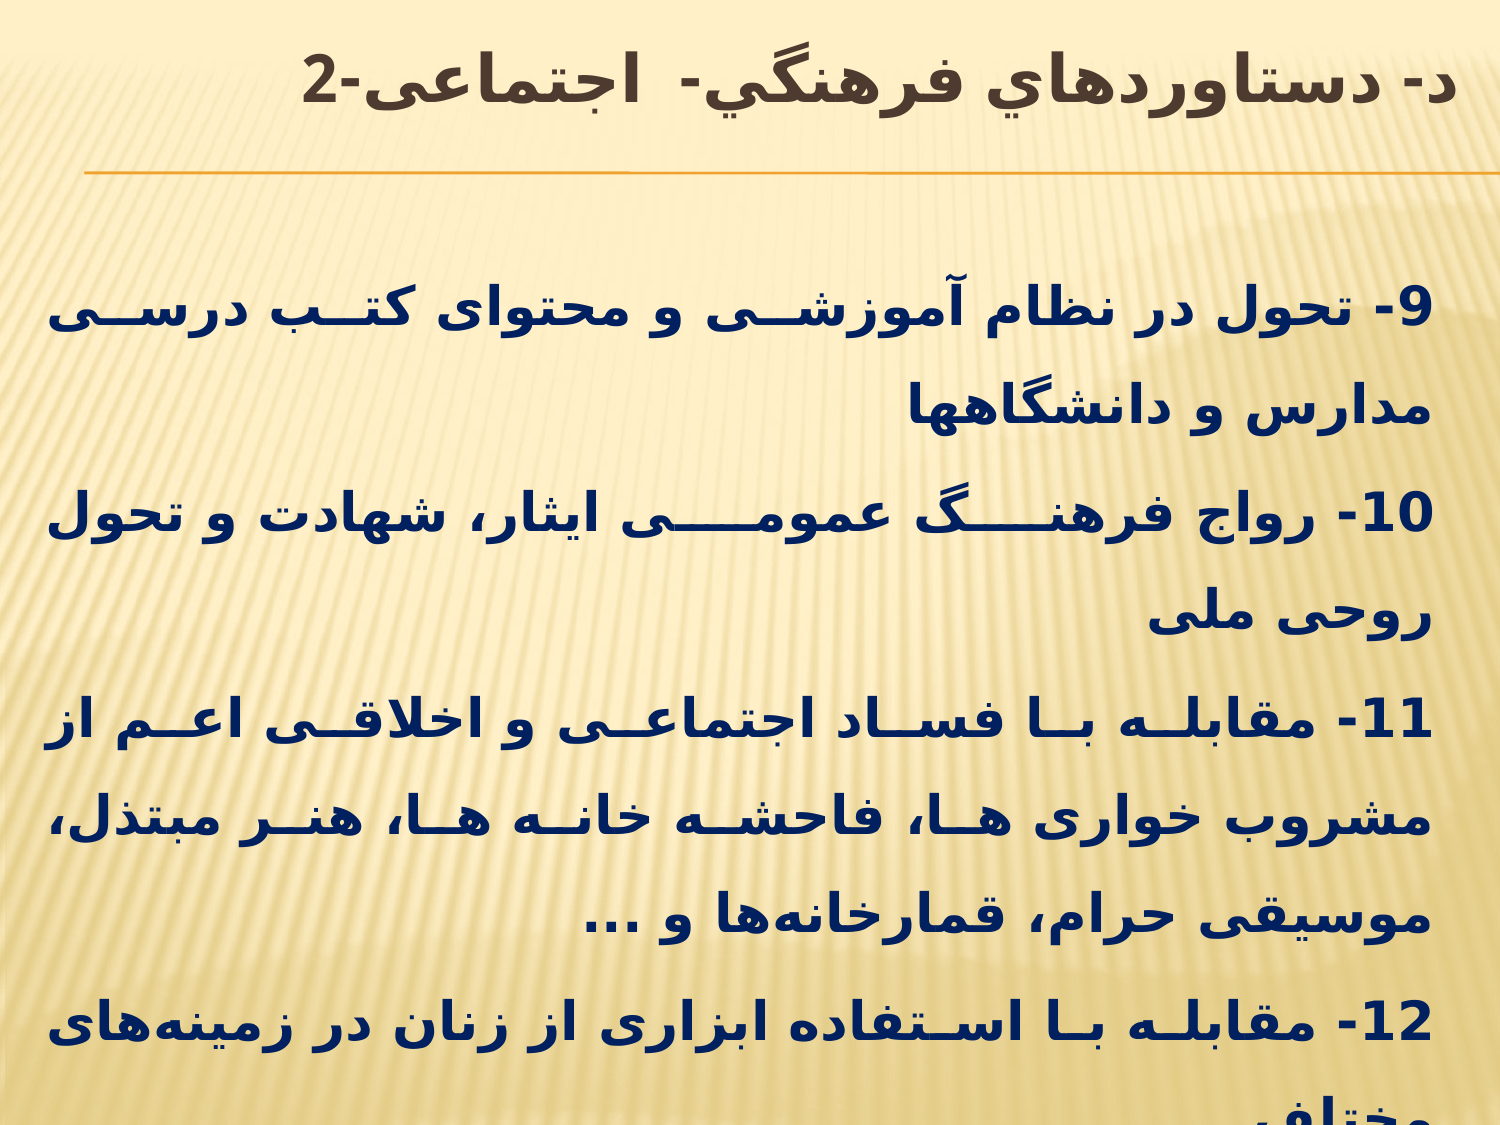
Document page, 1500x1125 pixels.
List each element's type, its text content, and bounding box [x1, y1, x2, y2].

title د- دستاوردهاي فرهنگي- اجتماعی-2 [50, 7, 1475, 145]
list 9- تحول در نظام آموزشی و محتوای کتب درسی مدارس و دانشگاهها 10- رواج فرهنگ عمومی ایثار، شهادت و تحول روحی ملی 11- مقابله با فساد اجتماعی و اخلاقی اعم از مشروب خواری ها، فاحشه خانه ها، هنر مبتذل، موسیقی حرام، قمارخانه‌ها و ... 12- مقابله با استفاده ابزاری از زنان در زمینه‌های مختلف 13- تلاش برای کاهش فاصله طبقاتی و مظاهر آن 14- مقابله با تبعیض و محرومیت با توزیع عادلانه امکانات و فرصت‌ها [31, 231, 1500, 1071]
